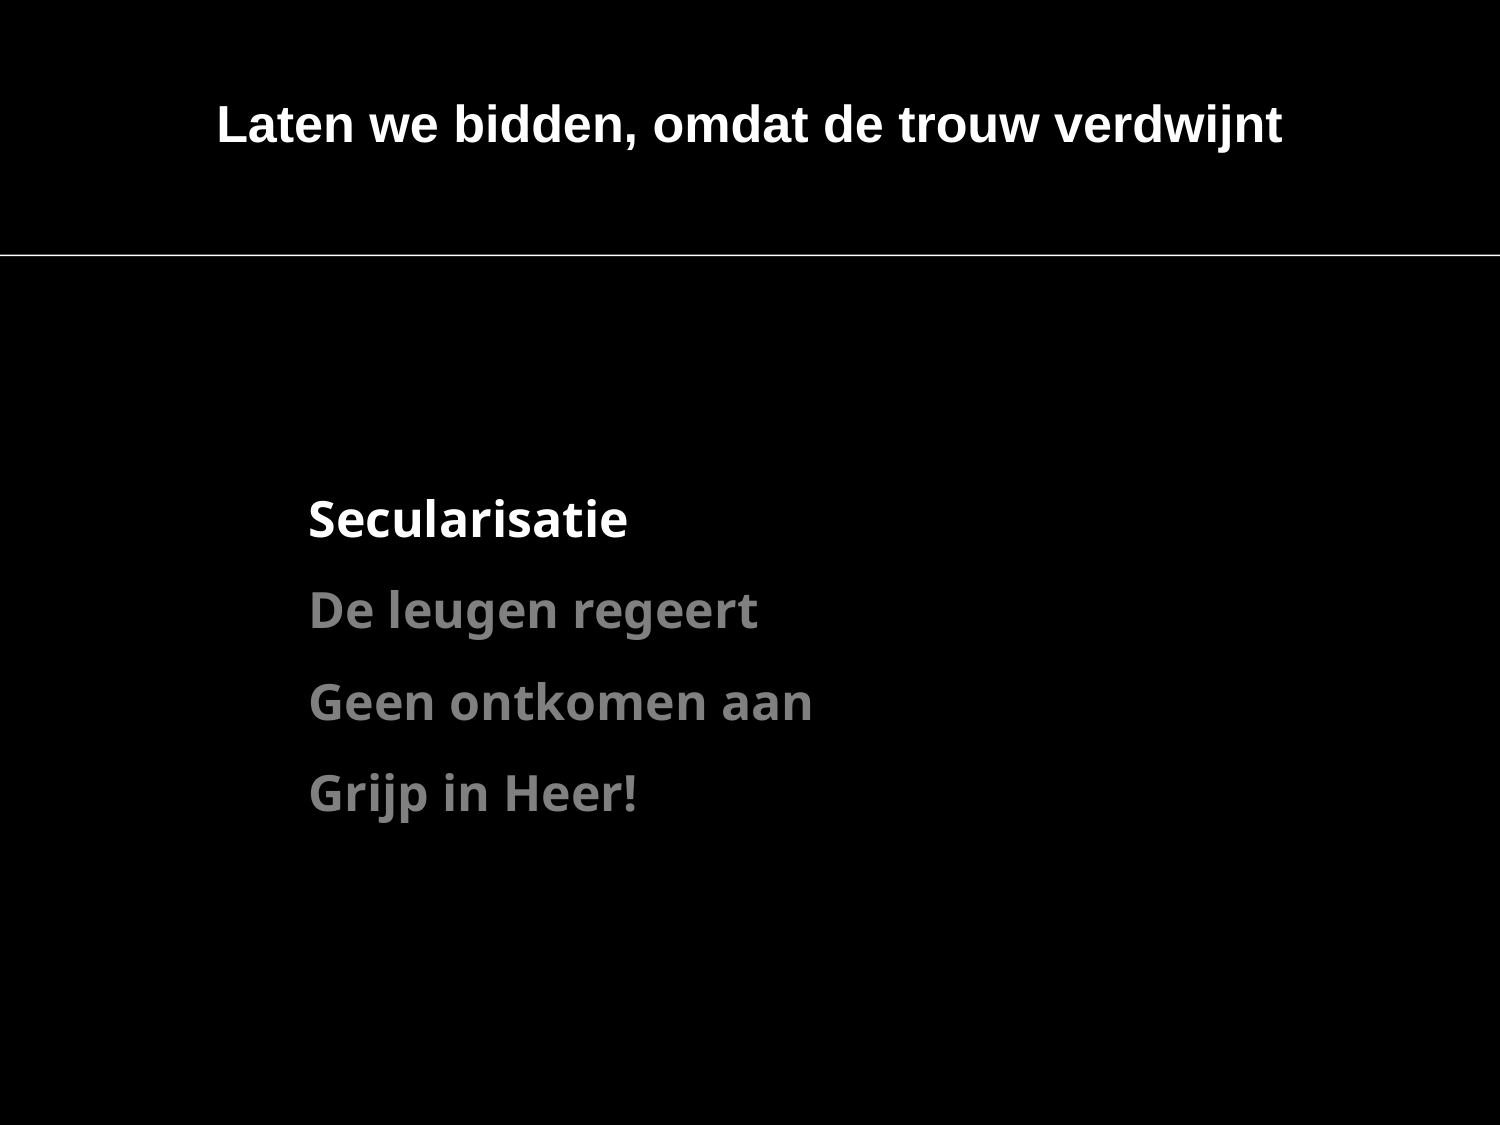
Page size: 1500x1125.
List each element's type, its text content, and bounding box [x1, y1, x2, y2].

text_box Secularisatie De leugen regeert Geen ontkomen aan Grijp in Heer! [293, 479, 1207, 829]
text_box Laten we bidden, omdat de trouw verdwijnt [201, 83, 1299, 161]
